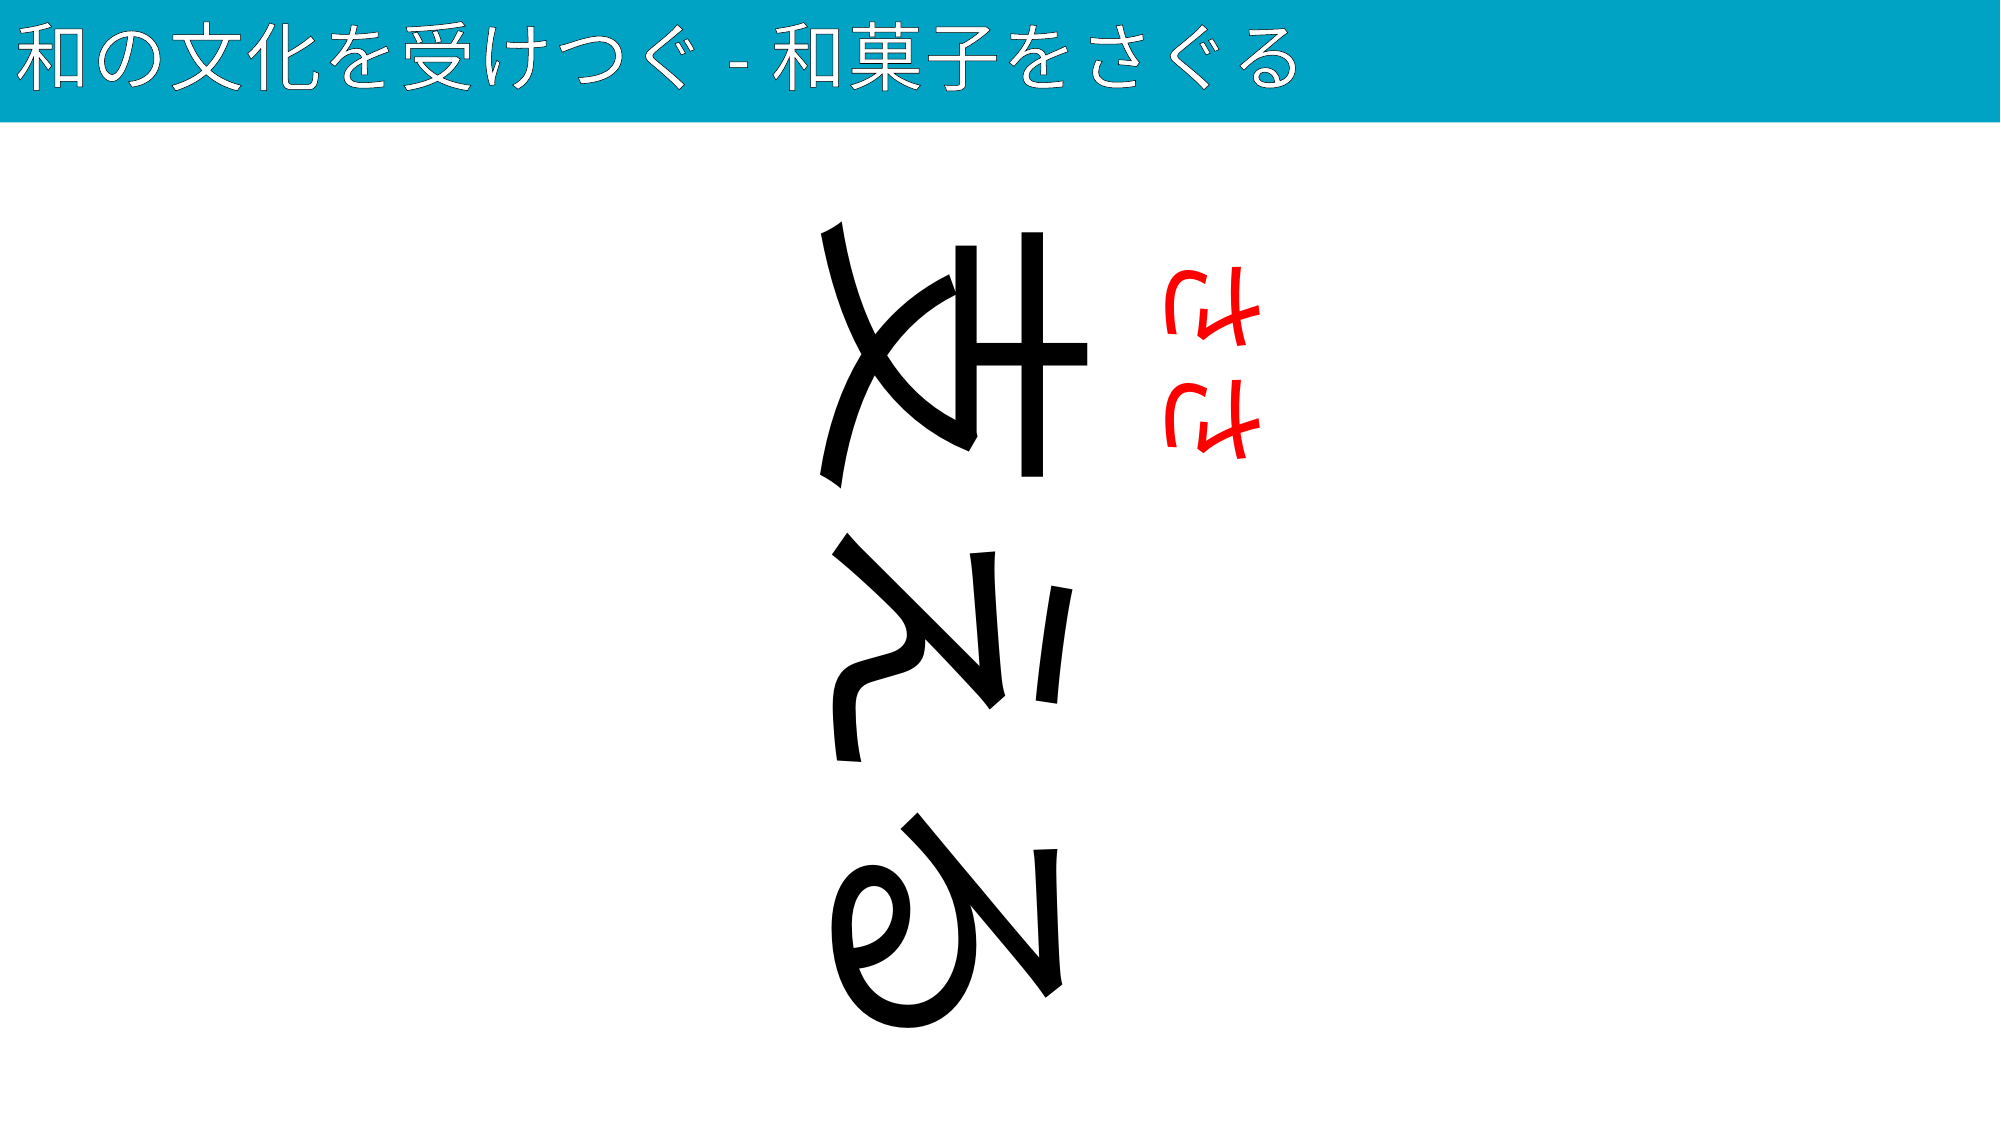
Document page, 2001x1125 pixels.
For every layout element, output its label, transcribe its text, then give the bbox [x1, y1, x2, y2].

title 和の文化を受けつぐ-和菓子をさぐる [0, 0, 1712, 123]
text_box 支える [760, 195, 1142, 1125]
text_box ささ [1123, 234, 1291, 478]
slide_number 13 [1712, 0, 2000, 123]
